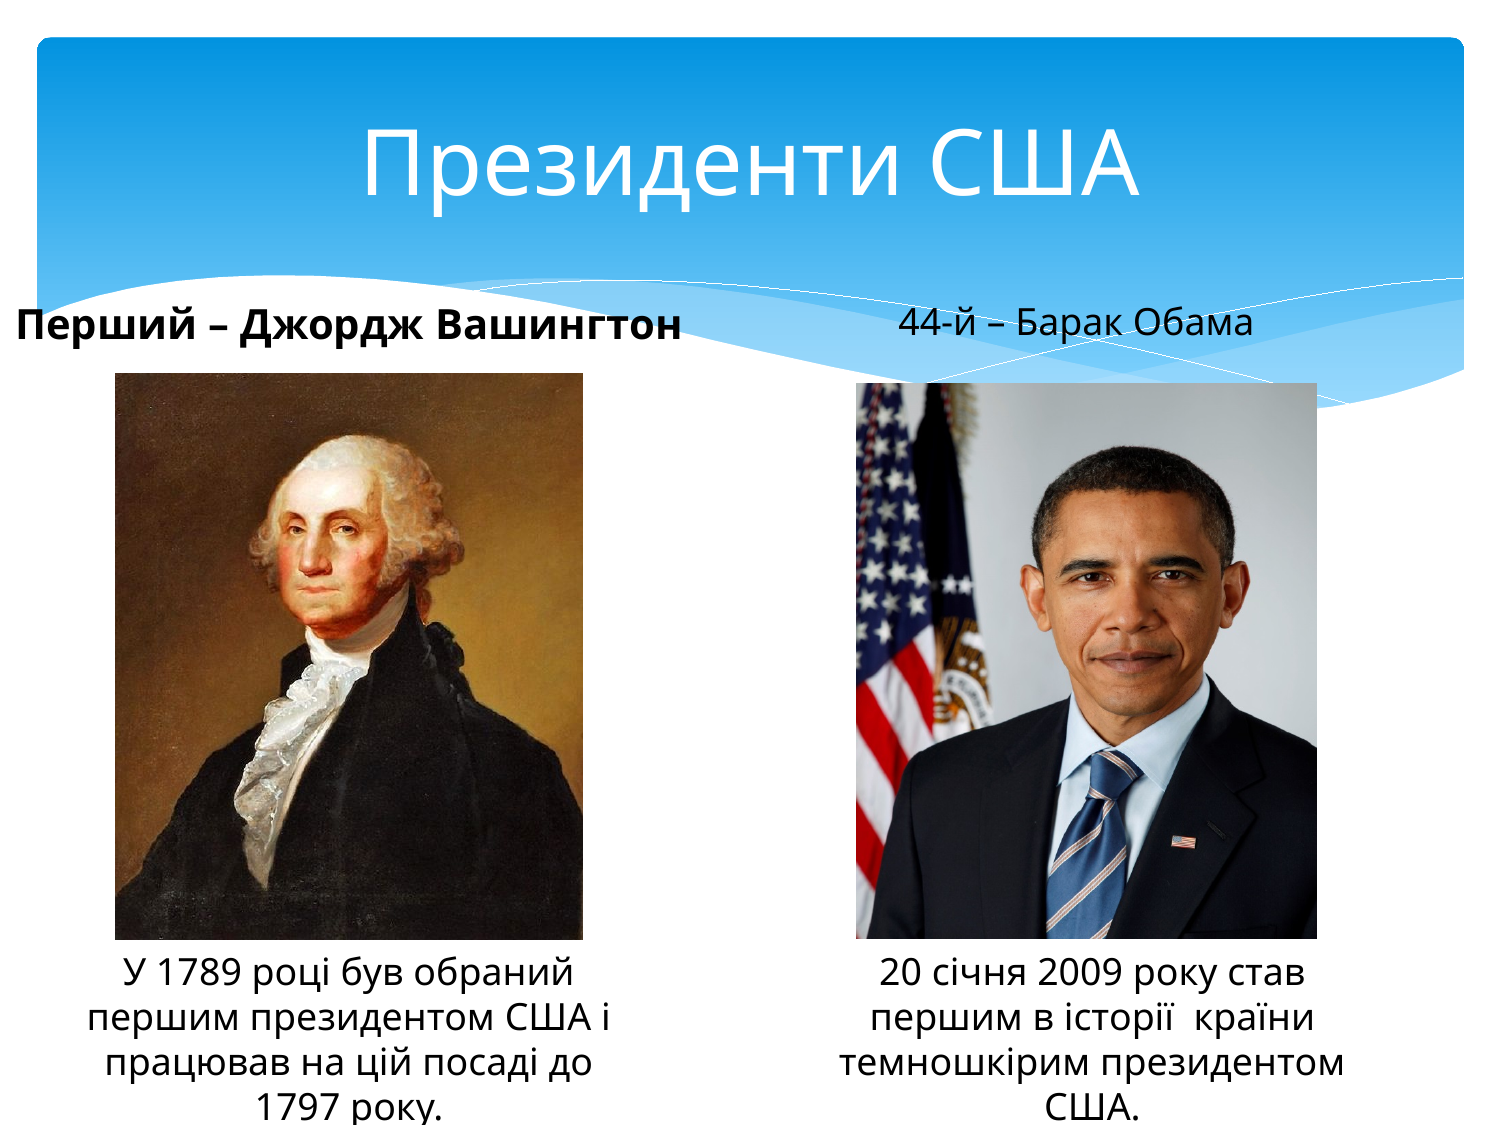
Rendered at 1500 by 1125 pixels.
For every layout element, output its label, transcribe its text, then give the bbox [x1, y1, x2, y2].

picture [856, 383, 1318, 939]
text_box 44-й – Барак Обама [883, 290, 1270, 351]
title Президенти США [75, 55, 1425, 261]
text_box 20 січня 2009 року став першим в історії країни темношкірим президентом США. [809, 940, 1376, 1125]
text_box Перший – Джордж Вашингтон [0, 290, 698, 356]
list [115, 373, 583, 940]
text_box У 1789 році був обраний першим президентом США і працював на цій посаді до 1797 року. [53, 940, 645, 1125]
